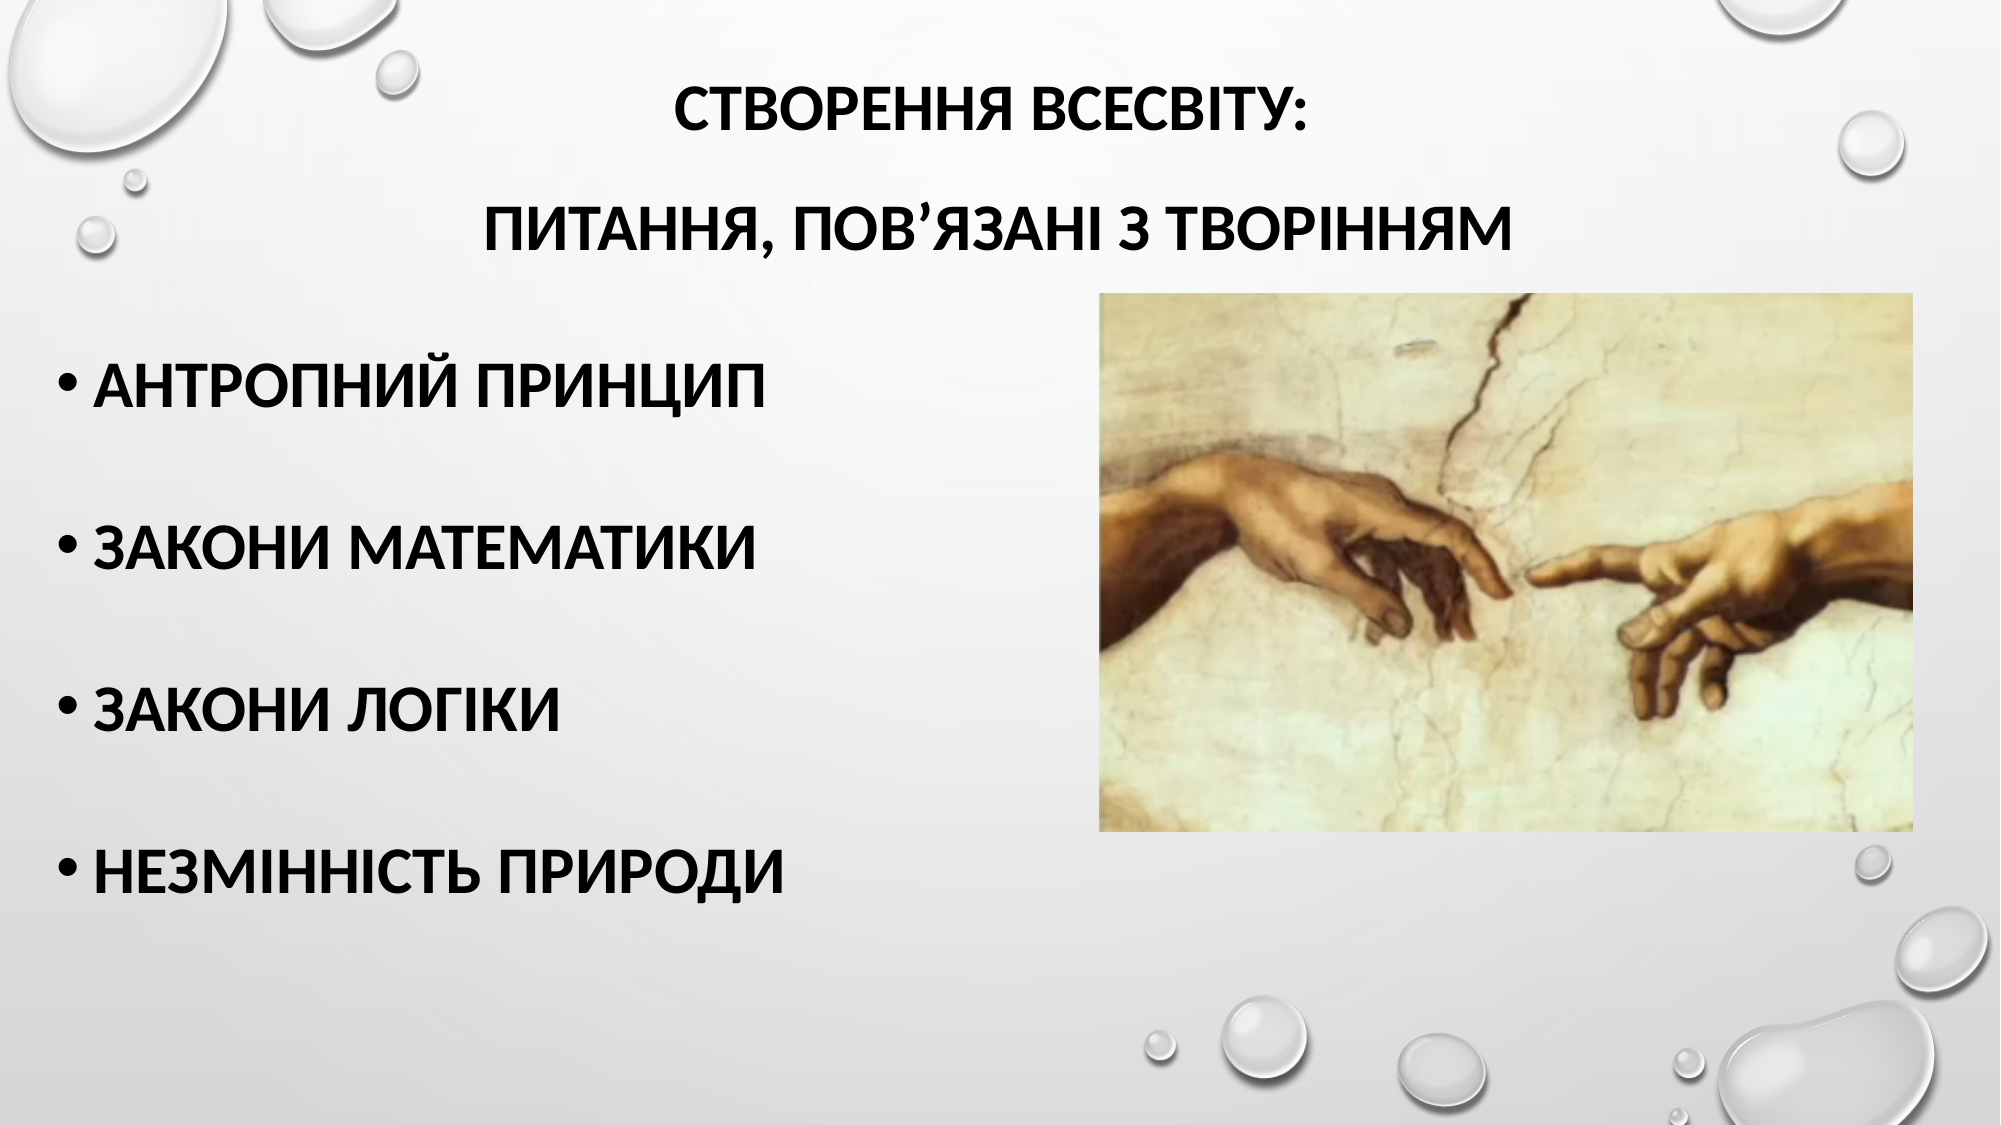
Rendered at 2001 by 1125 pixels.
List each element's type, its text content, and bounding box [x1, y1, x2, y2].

list Антропний принцип Закони математики Закони логіки Незмінність природи [41, 293, 1072, 1125]
title Створення всесвіту: питання, пов’язані з творінням [113, 12, 1887, 275]
picture [0, 0, 2000, 1125]
